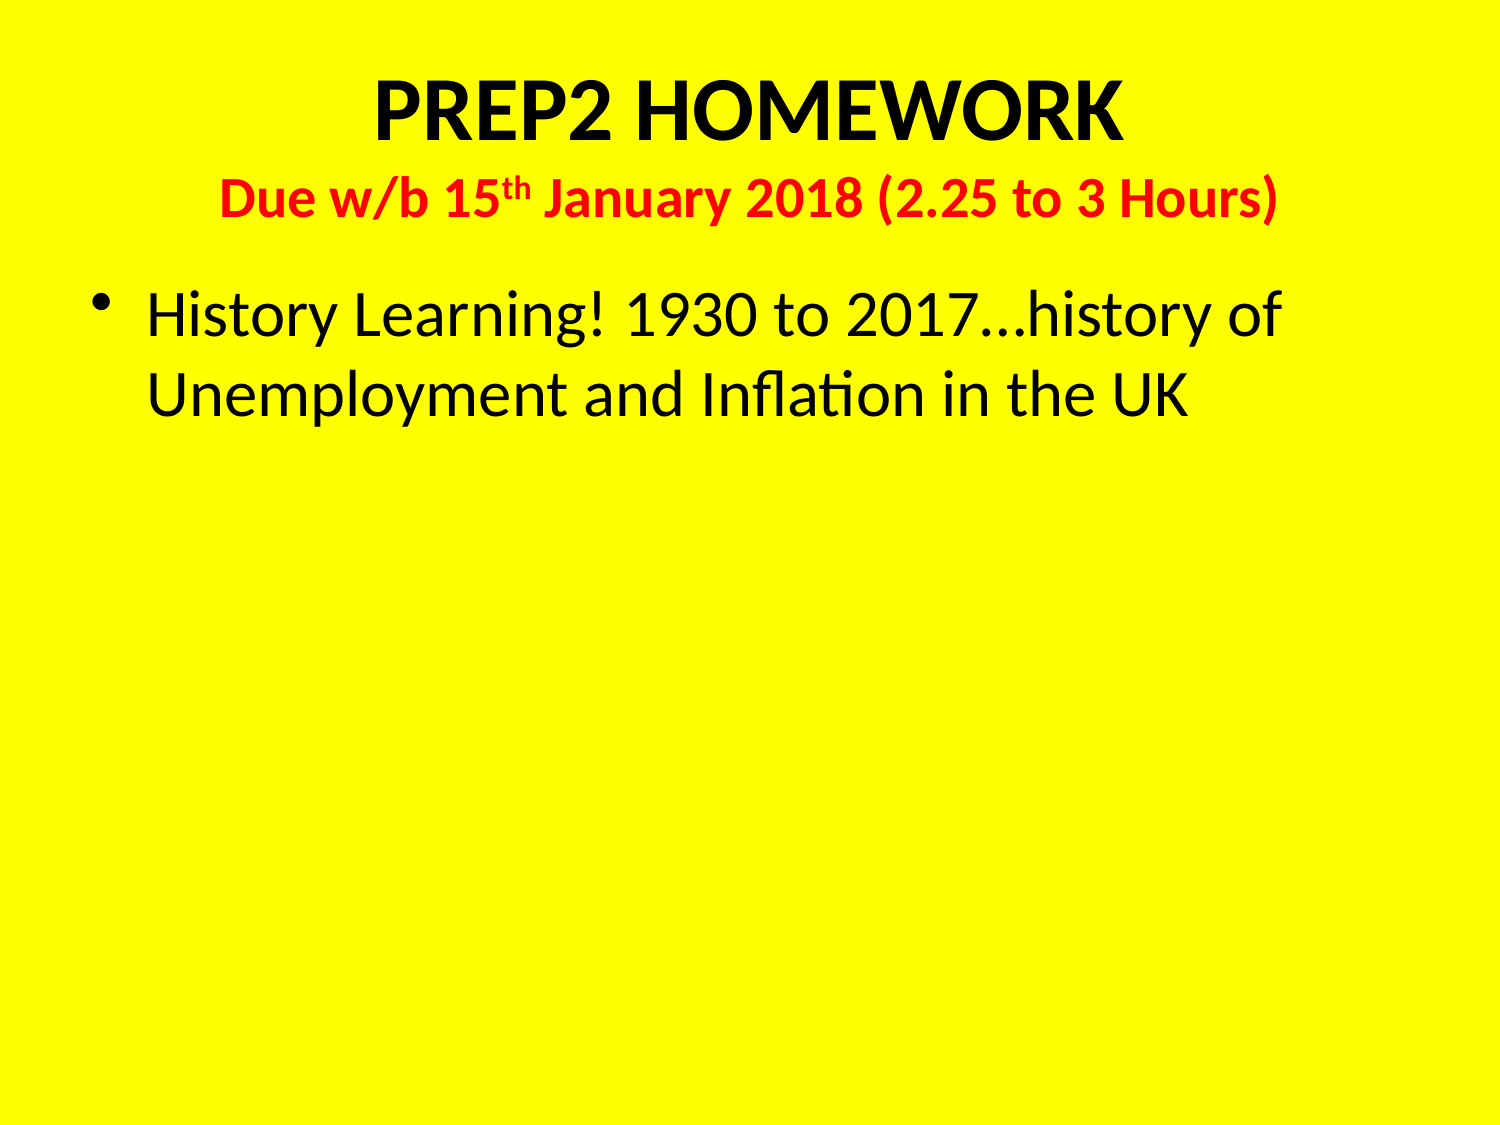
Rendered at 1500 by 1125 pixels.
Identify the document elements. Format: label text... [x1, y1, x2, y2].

list History Learning! 1930 to 2017…history of Unemployment and Inflation in the UK [75, 262, 1425, 1005]
title PREP2 HOMEWORK Due w/b 15th January 2018 (2.25 to 3 Hours) [75, 45, 1425, 233]
